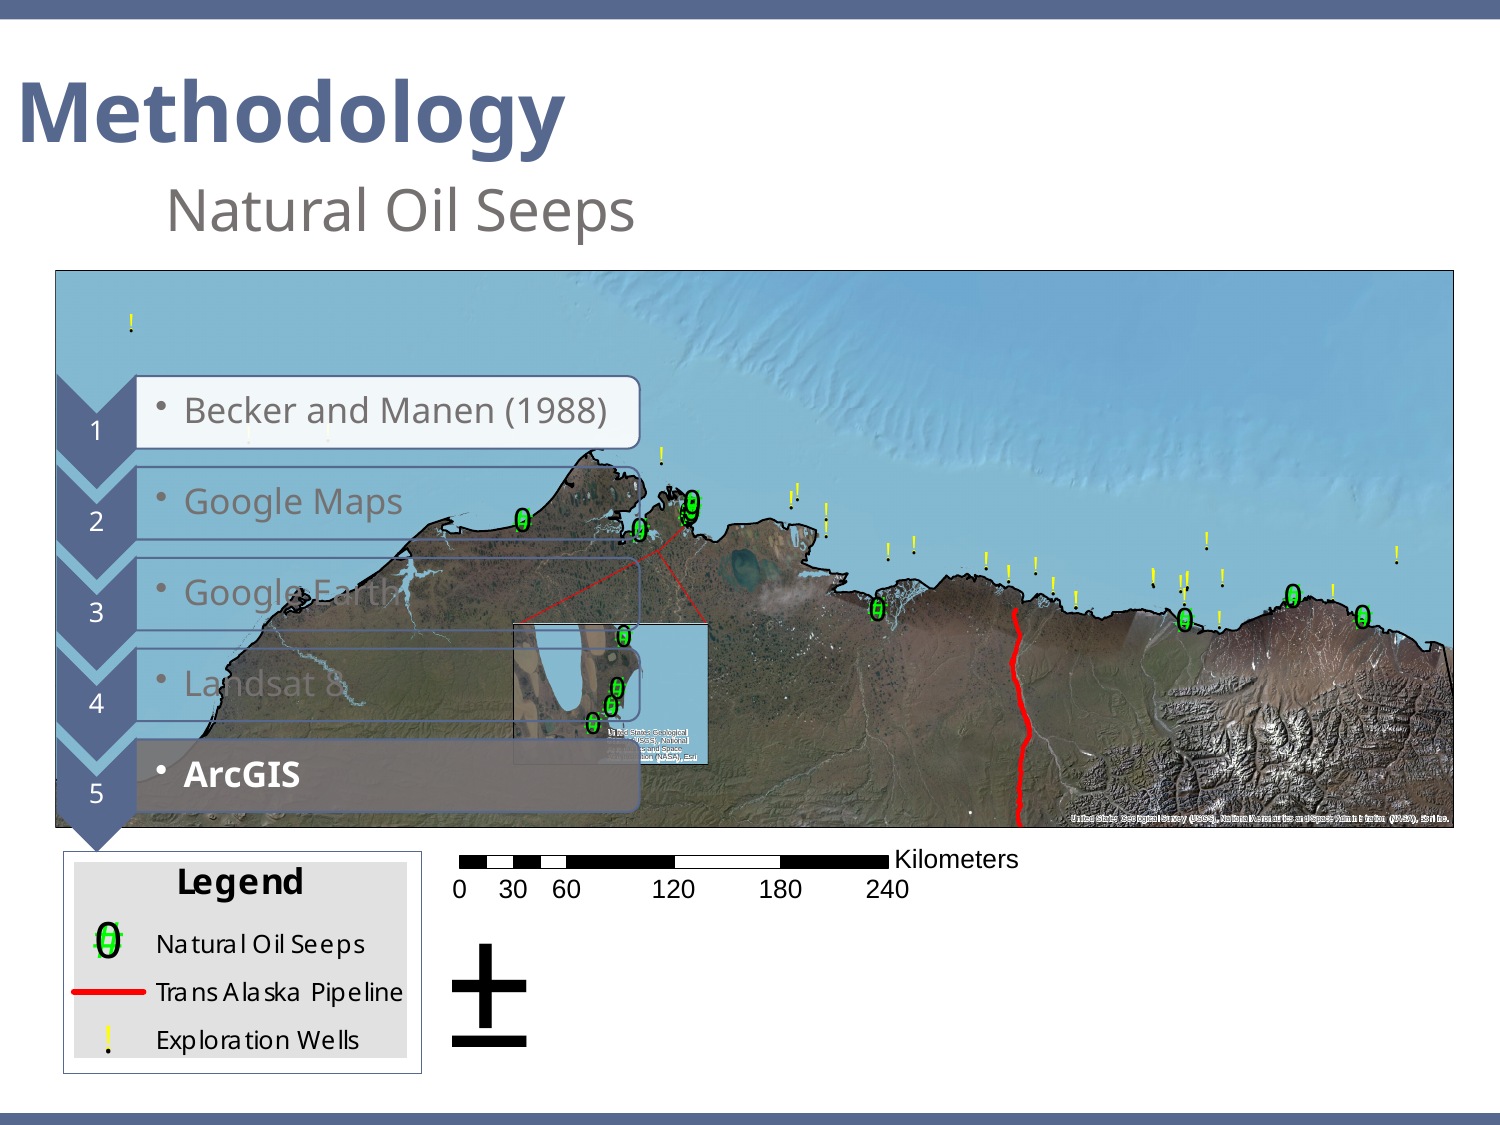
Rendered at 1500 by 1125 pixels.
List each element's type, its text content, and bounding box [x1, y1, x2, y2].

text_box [55, 270, 1454, 1074]
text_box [57, 376, 640, 852]
list Methodology Natural Oil Seeps [0, 32, 755, 252]
